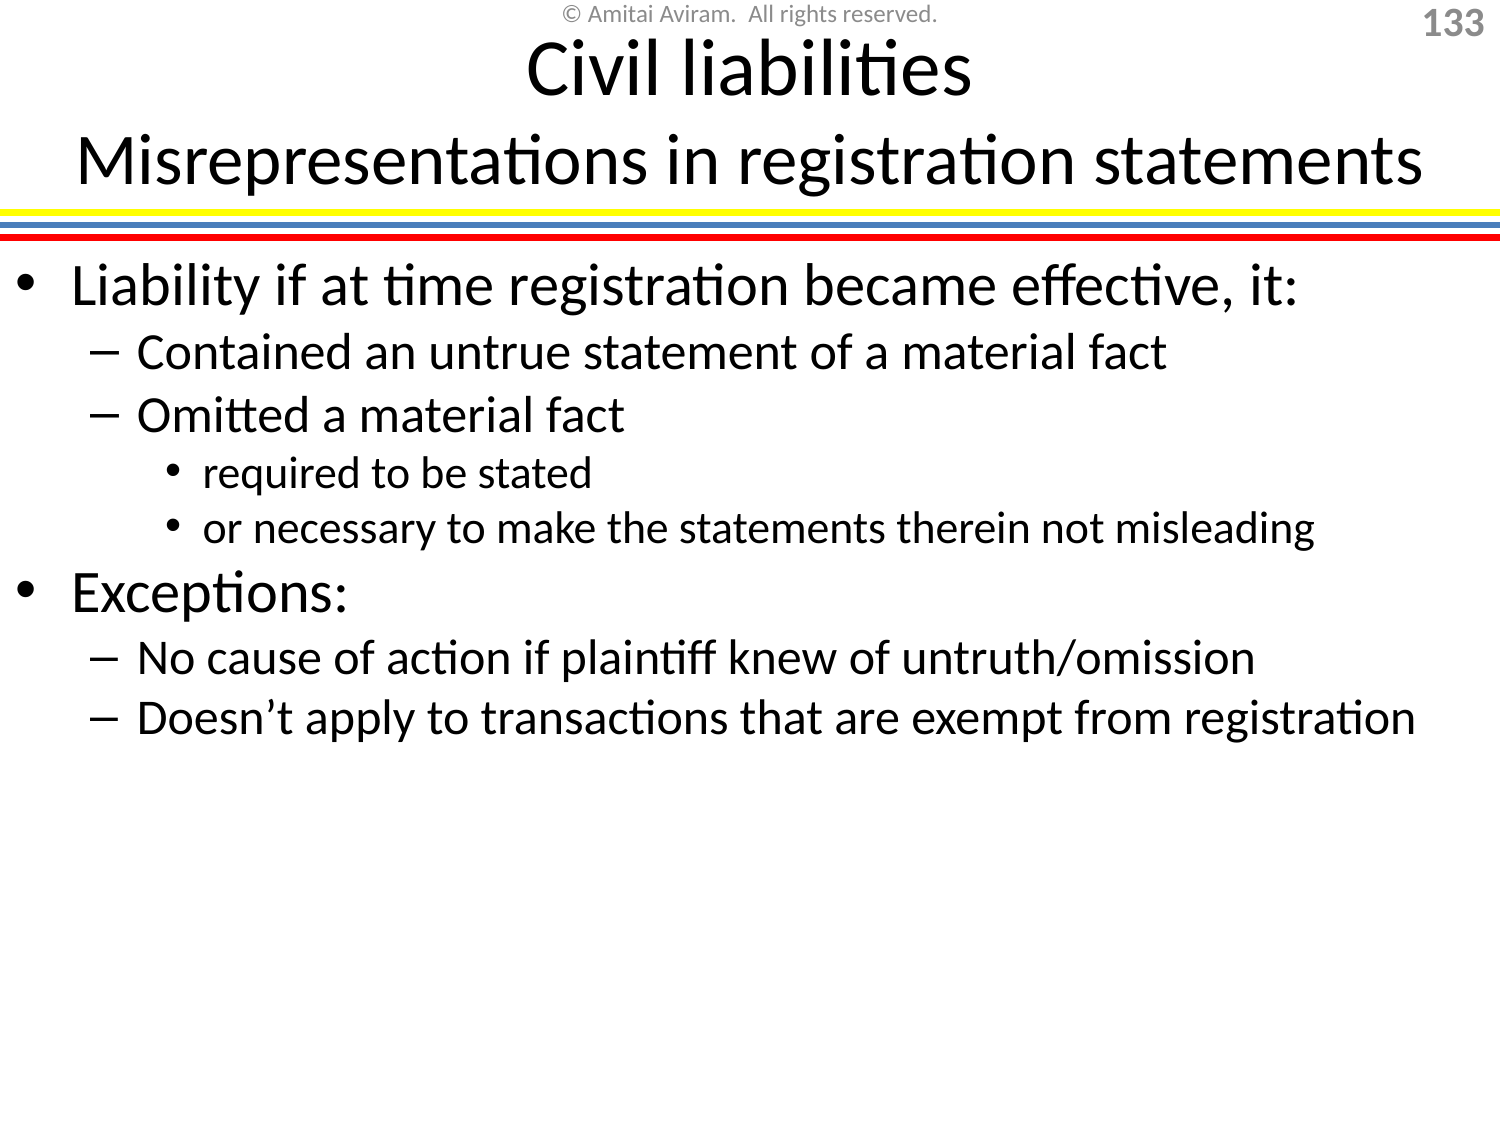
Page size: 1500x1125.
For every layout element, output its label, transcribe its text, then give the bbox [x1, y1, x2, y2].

title Civil liabilities Misrepresentations in registration statements [0, 0, 1500, 213]
list Liability if at time registration became effective, it: Contained an untrue statement of a material fact Omitted a material fact required to be stated or necessary to make the statements therein not misleading Exceptions: No cause of action if plaintiff knew of untruth/omission Doesn’t apply to transactions that are exempt from registration [0, 237, 1500, 1125]
